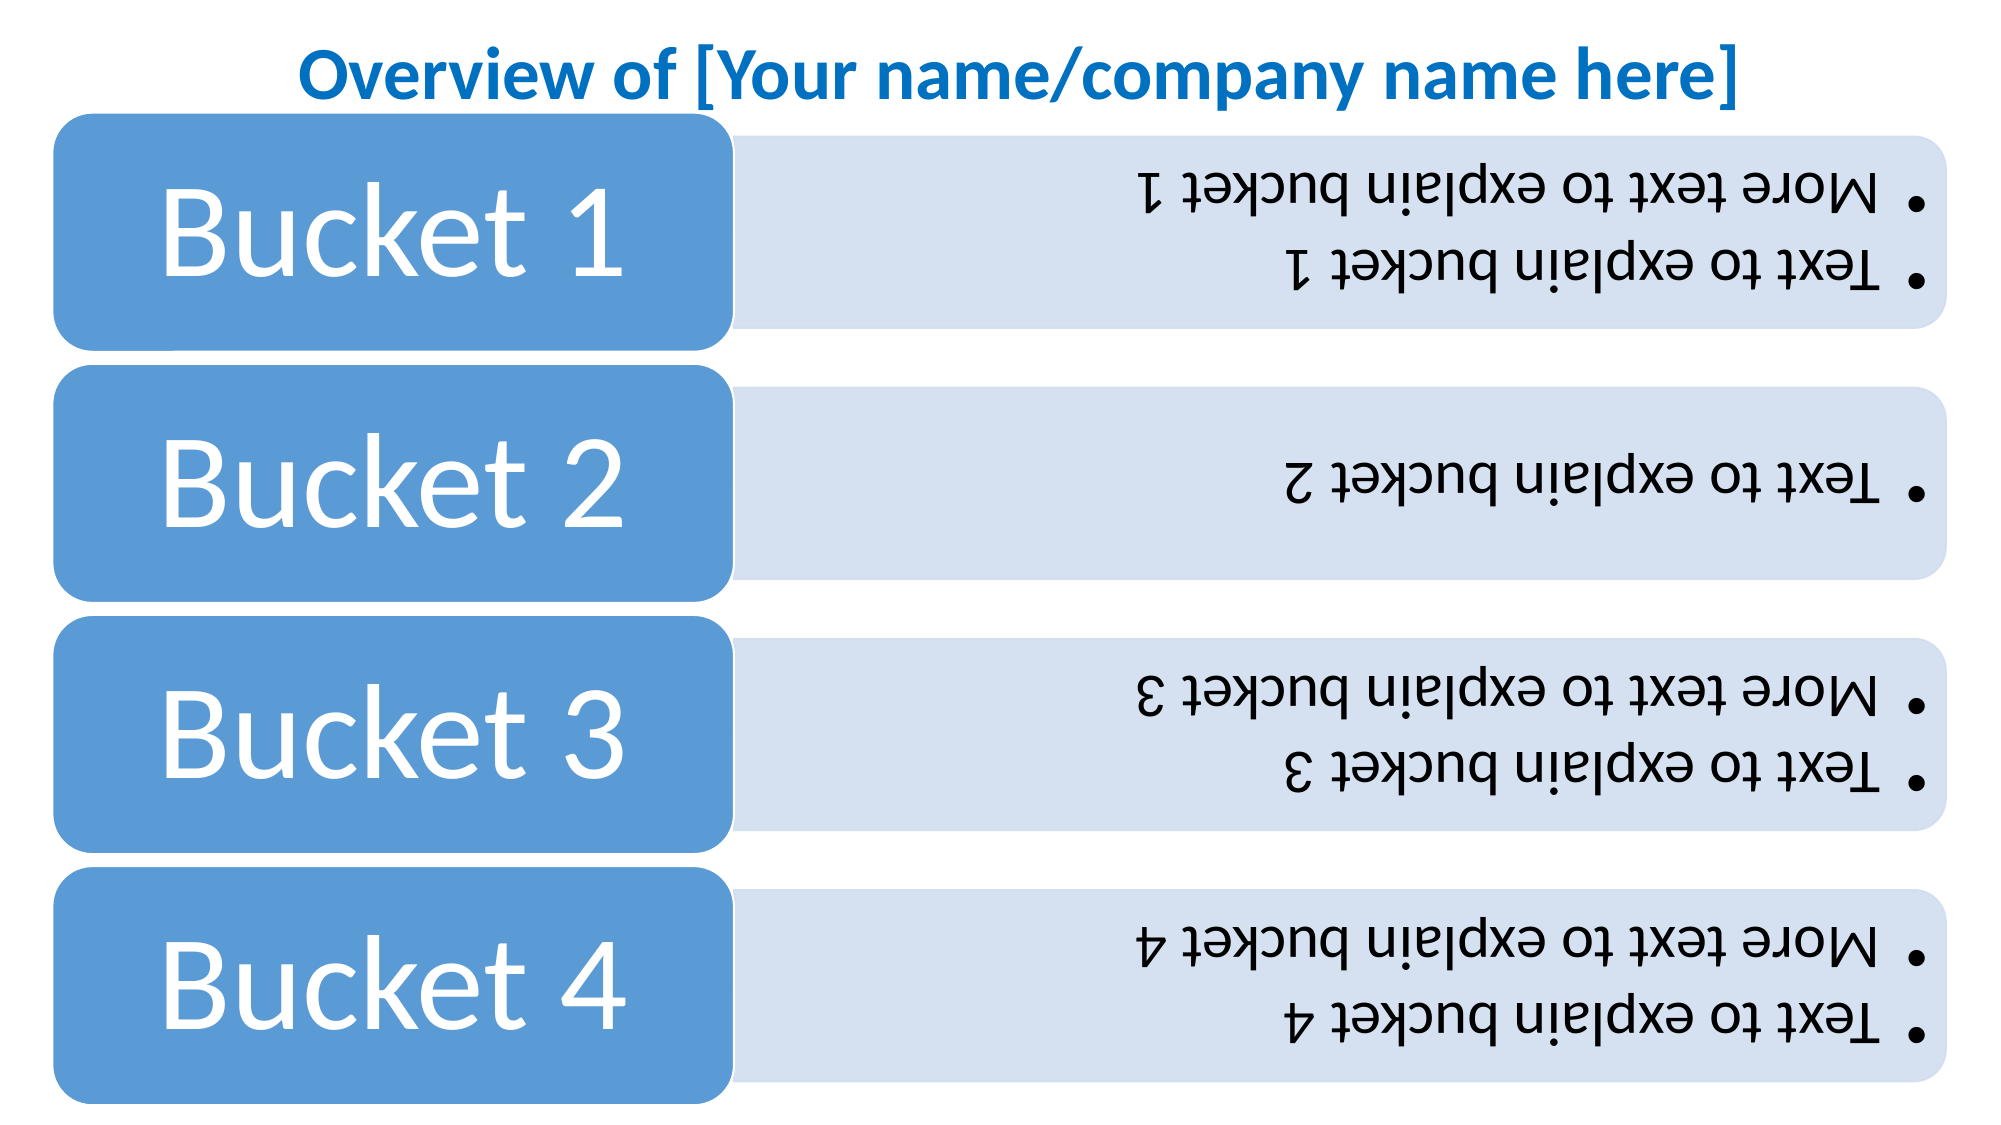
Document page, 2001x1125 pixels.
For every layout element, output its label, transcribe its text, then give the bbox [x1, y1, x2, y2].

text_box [52, 112, 1946, 1106]
text_box Overview of [Your name/company name here] [138, 17, 1902, 112]
